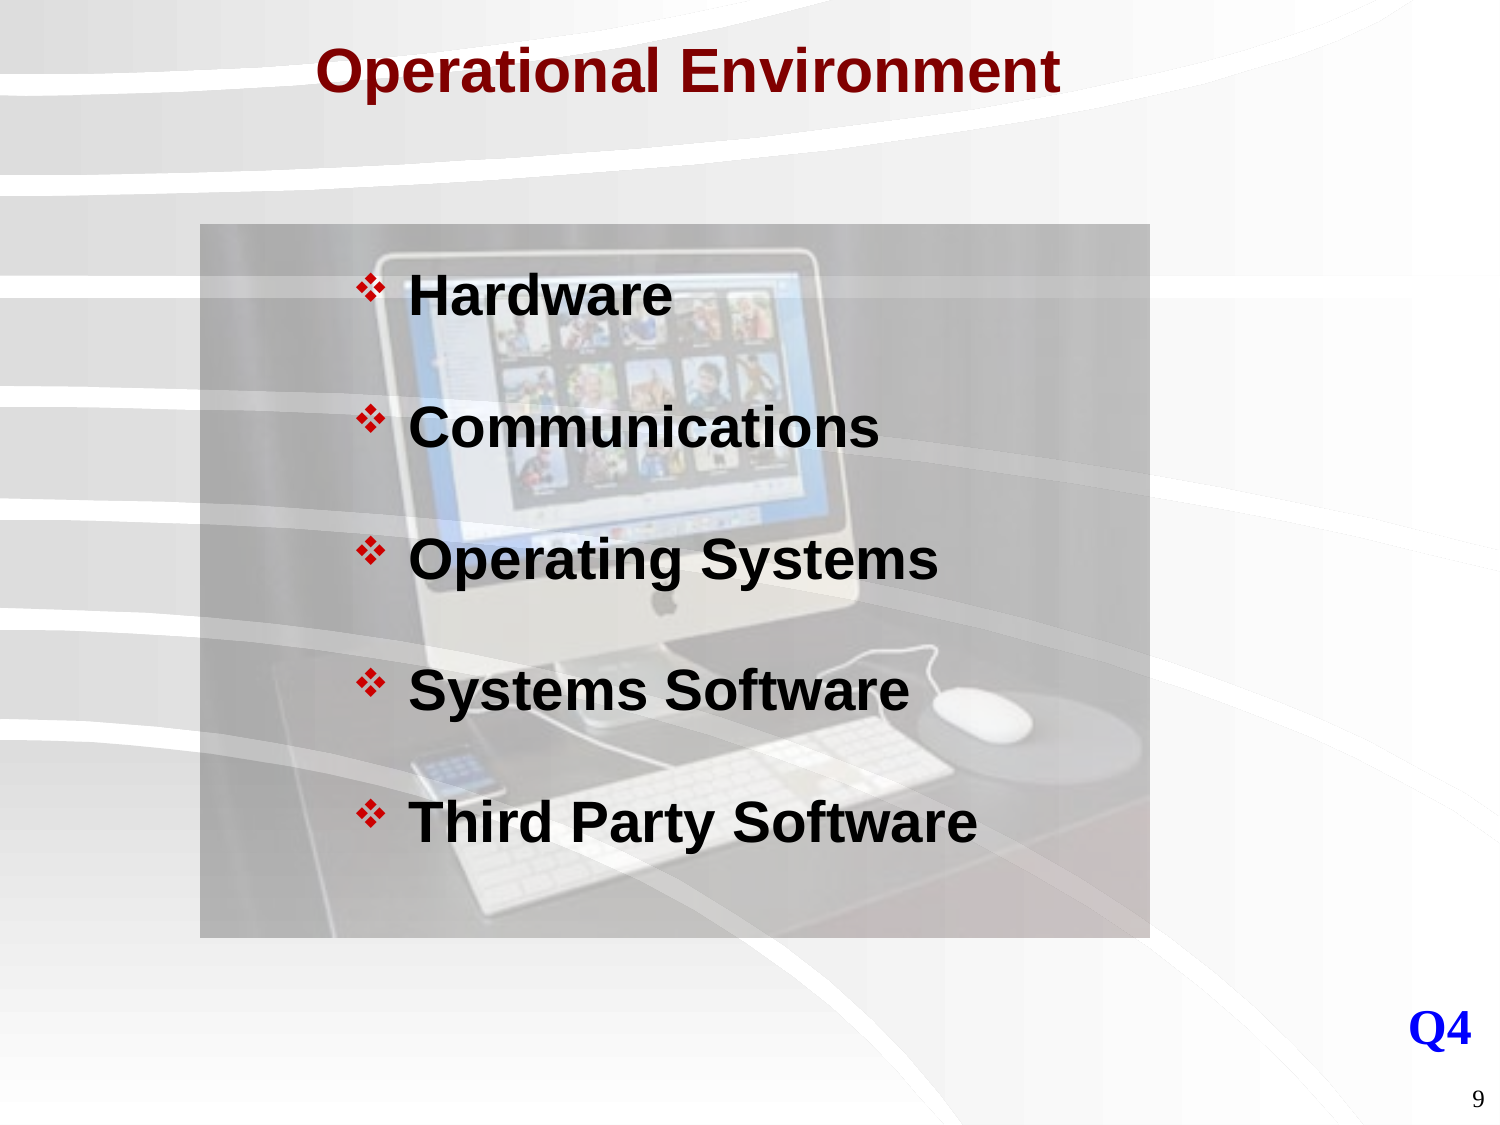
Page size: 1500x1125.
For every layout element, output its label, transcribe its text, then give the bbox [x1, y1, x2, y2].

slide_number 9 [1187, 1074, 1500, 1125]
picture [199, 224, 1151, 938]
text_box Q4 [1393, 987, 1487, 1063]
title Operational Environment [124, 24, 1253, 113]
list Hardware Communications Operating Systems Systems Software Third Party Software [337, 249, 1401, 976]
